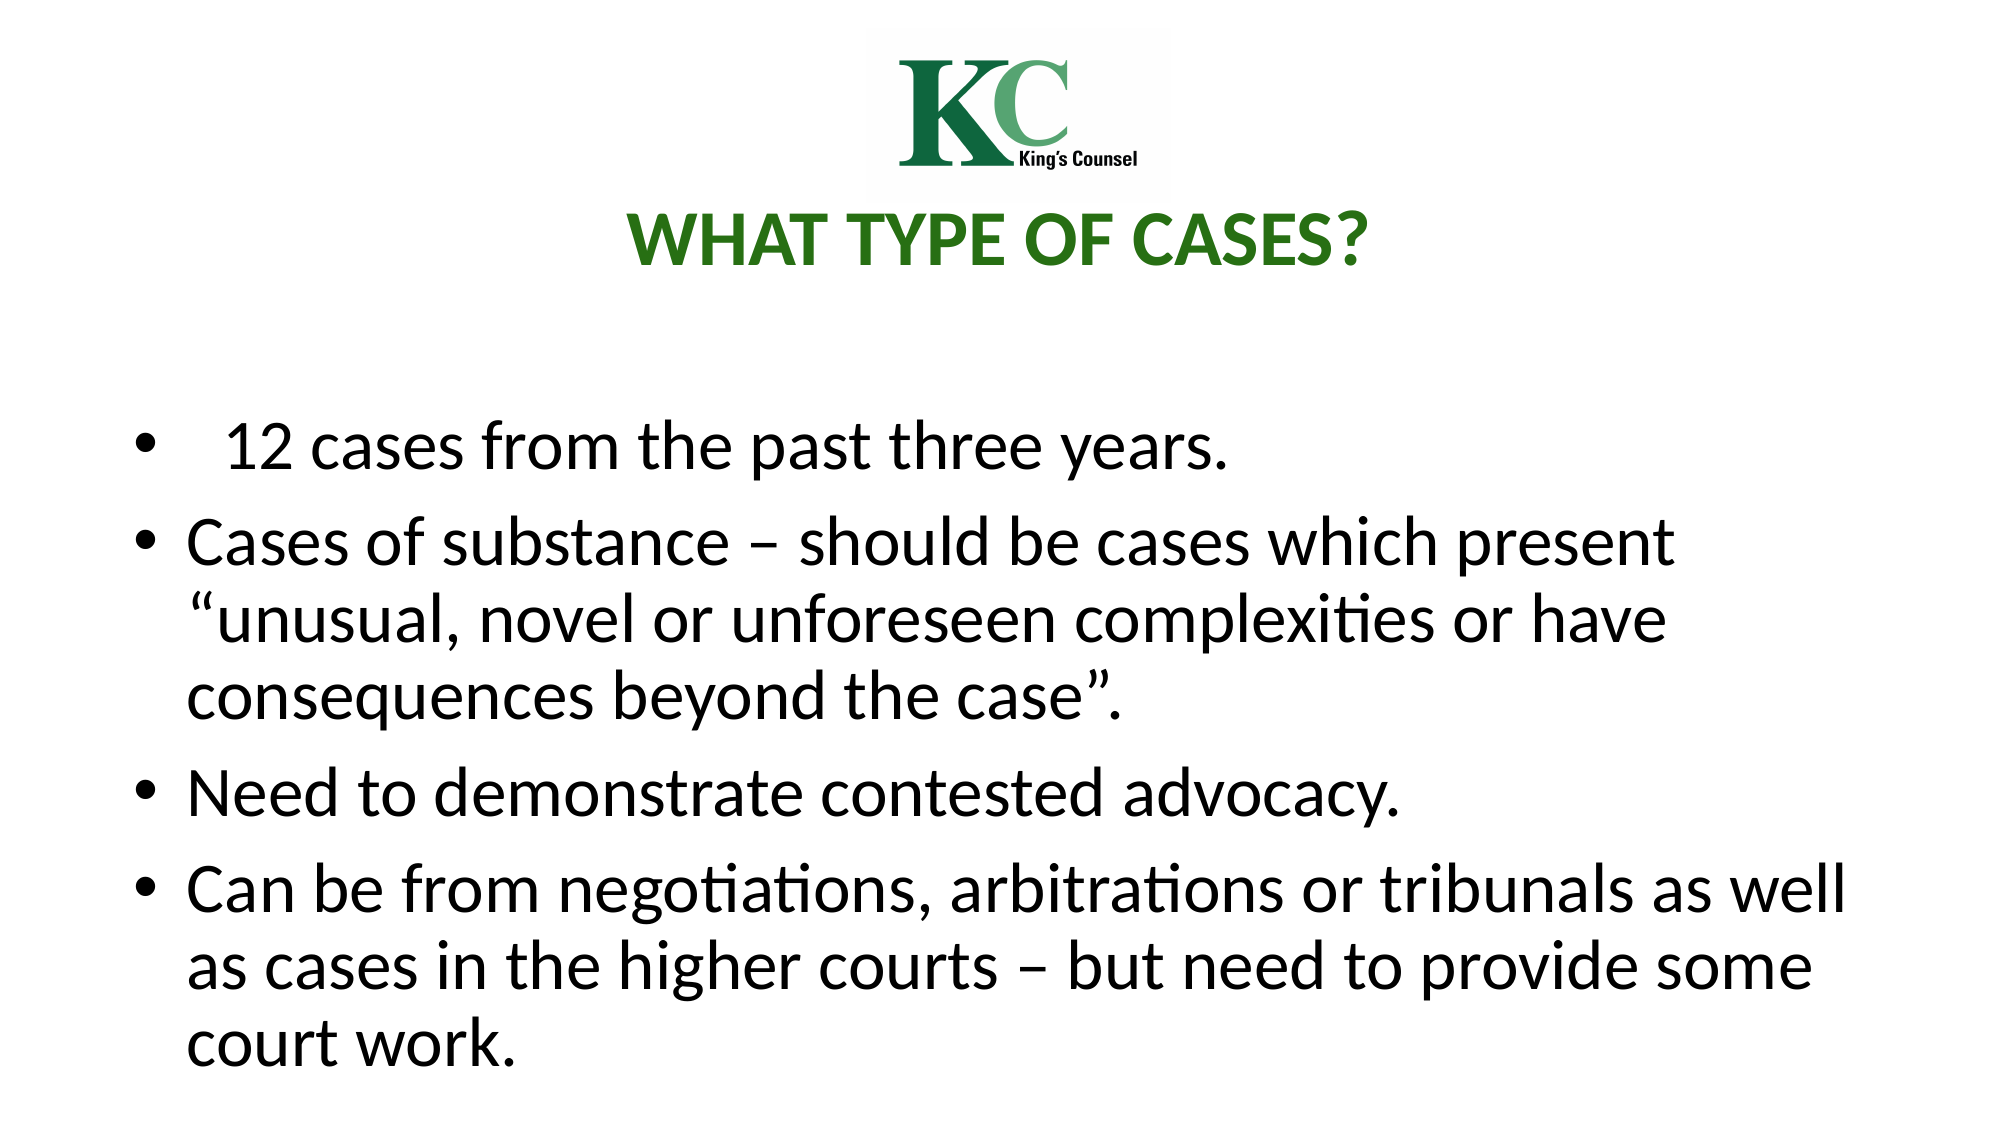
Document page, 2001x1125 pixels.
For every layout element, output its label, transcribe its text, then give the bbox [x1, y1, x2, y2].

subtitle WHAT TYPE OF CASES? 12 cases from the past three years. Cases of substance – should be cases which present “unusual, novel or unforeseen complexities or have consequences beyond the case”. Need to demonstrate contested advocacy. Can be from negotiations, arbitrations or tribunals as well as cases in the higher courts – but need to provide some court work. [118, 189, 1897, 1097]
picture [866, 28, 1171, 203]
